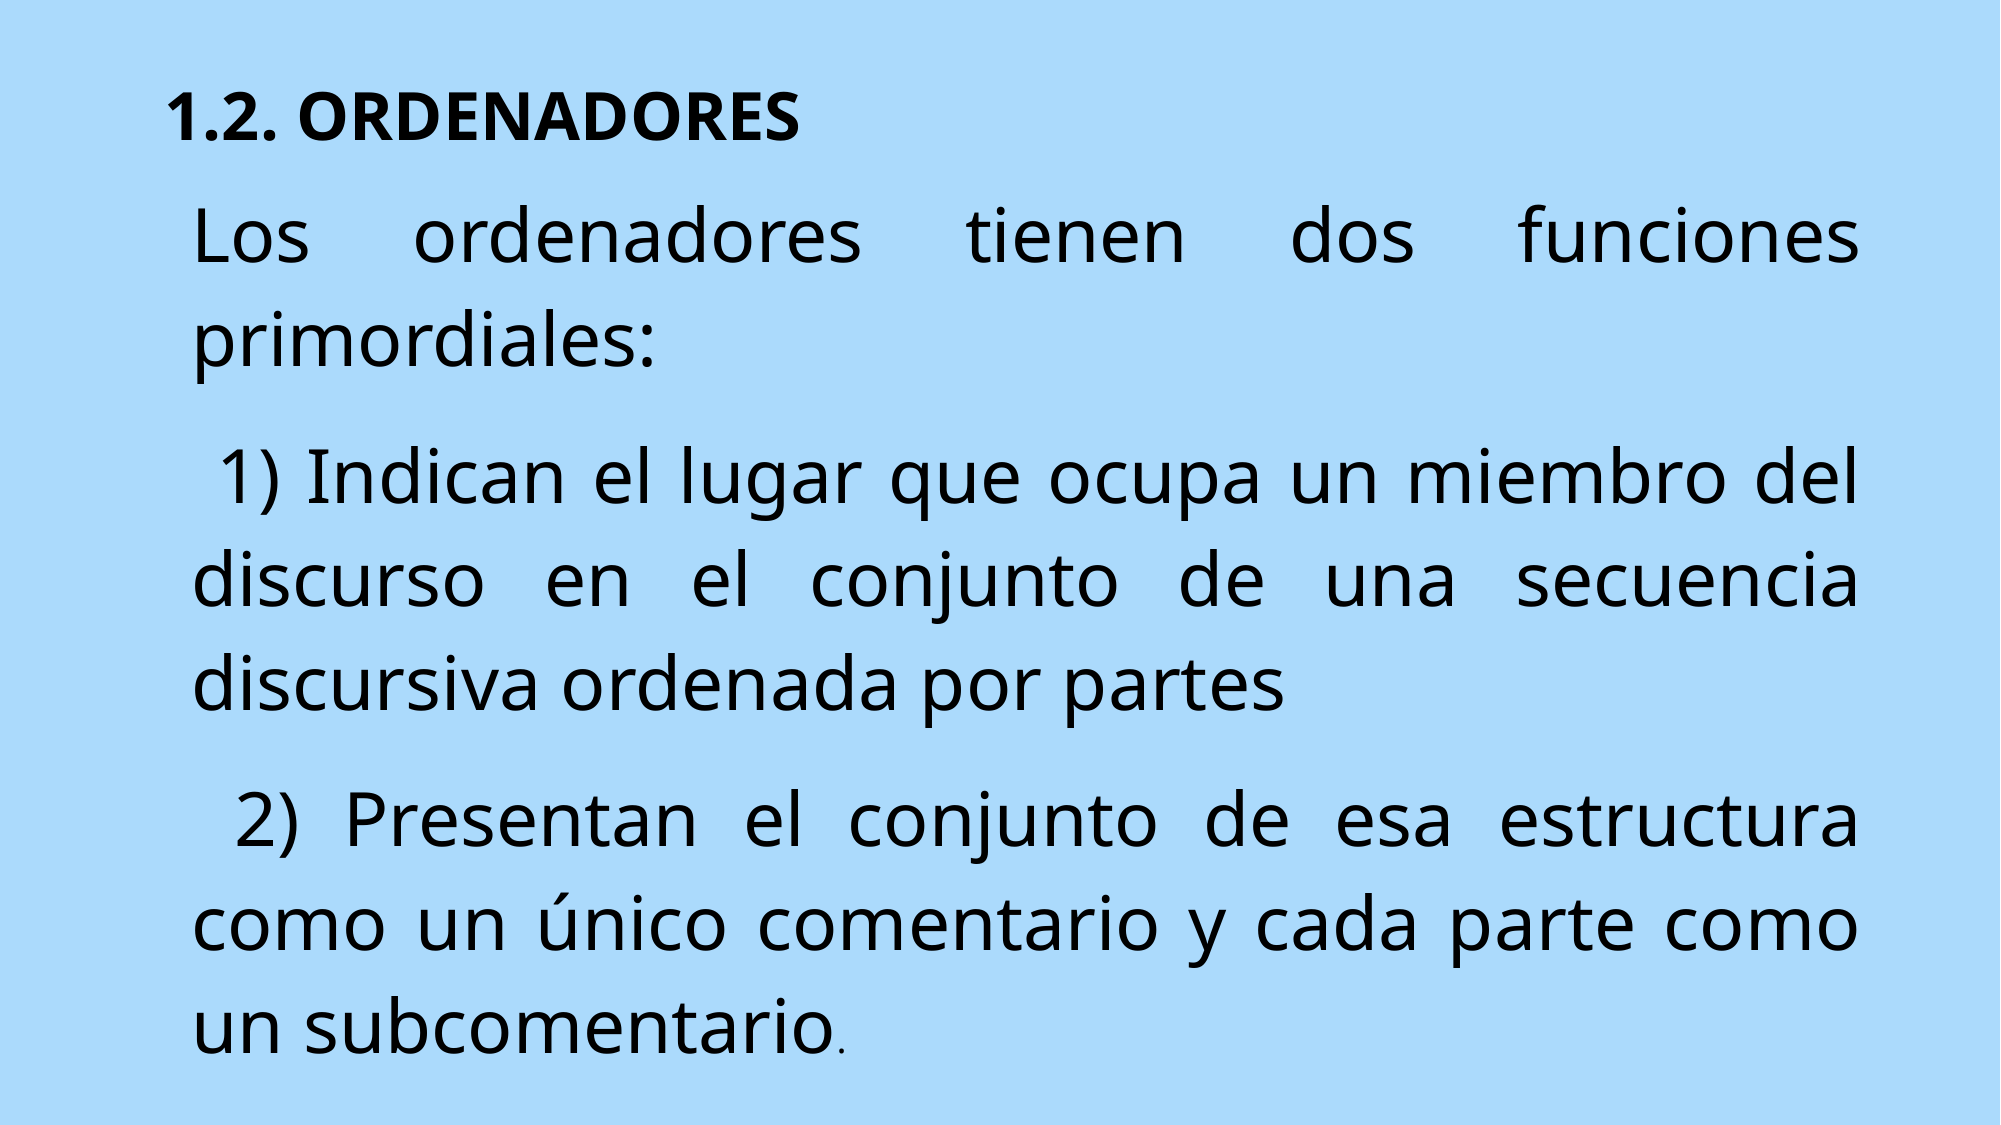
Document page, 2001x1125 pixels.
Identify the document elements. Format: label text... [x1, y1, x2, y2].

text_box Los ordenadores tienen dos funciones primordiales: 1) Indican el lugar que ocupa un miembro del discurso en el conjunto de una secuencia discursiva ordenada por partes 2) Presentan el conjunto de esa estructura como un único comentario y cada parte como un subcomentario. [64, 166, 1878, 1077]
title 1.2. ORDENADORES [149, 42, 1849, 166]
